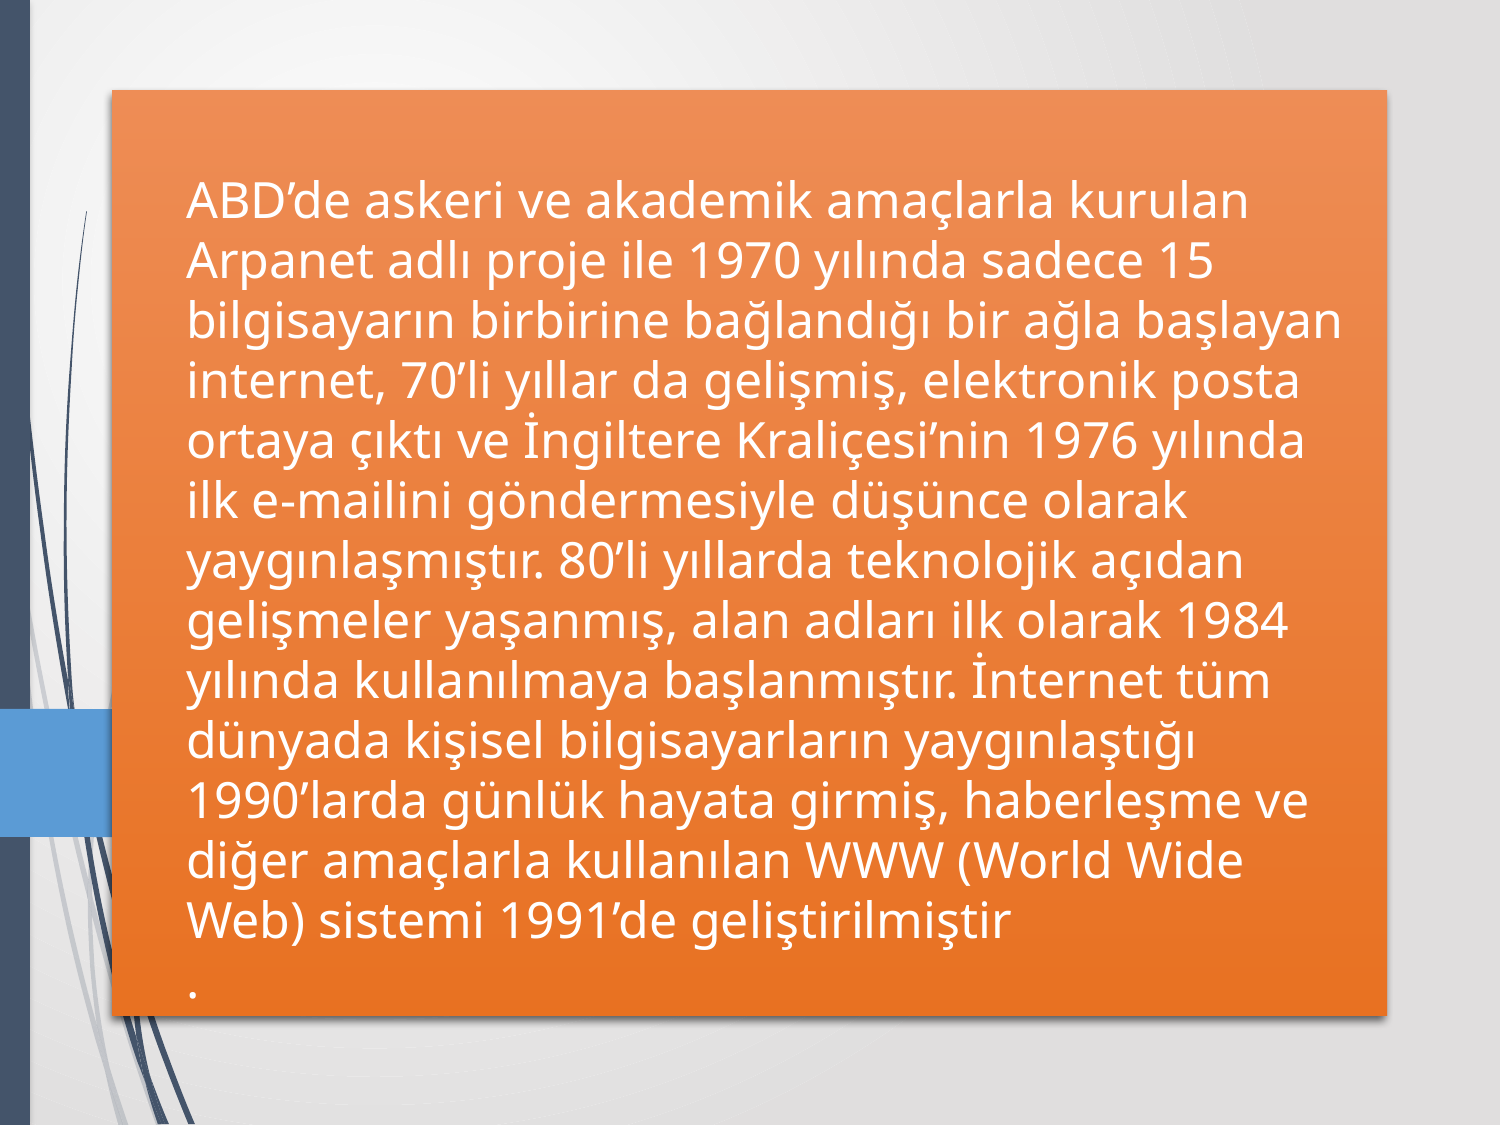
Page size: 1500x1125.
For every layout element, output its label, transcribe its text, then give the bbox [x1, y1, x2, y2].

title ABD’de askeri ve akademik amaçlarla kurulan Arpanet adlı proje ile 1970 yılında sadece 15 bilgisayarın birbirine bağlandığı bir ağla başlayan internet, 70’li yıllar da gelişmiş, elektronik posta ortaya çıktı ve İngiltere Kraliçesi’nin 1976 yılında ilk e-mailini göndermesiyle düşünce olarak yaygınlaşmıştır. 80’li yıllarda teknolojik açıdan gelişmeler yaşanmış, alan adları ilk olarak 1984 yılında kullanılmaya başlanmıştır. İnternet tüm dünyada kişisel bilgisayarların yaygınlaştığı 1990’larda günlük hayata girmiş, haberleşme ve diğer amaçlarla kullanılan WWW (World Wide Web) sistemi 1991’de geliştirilmiştir . [112, 90, 1388, 1016]
